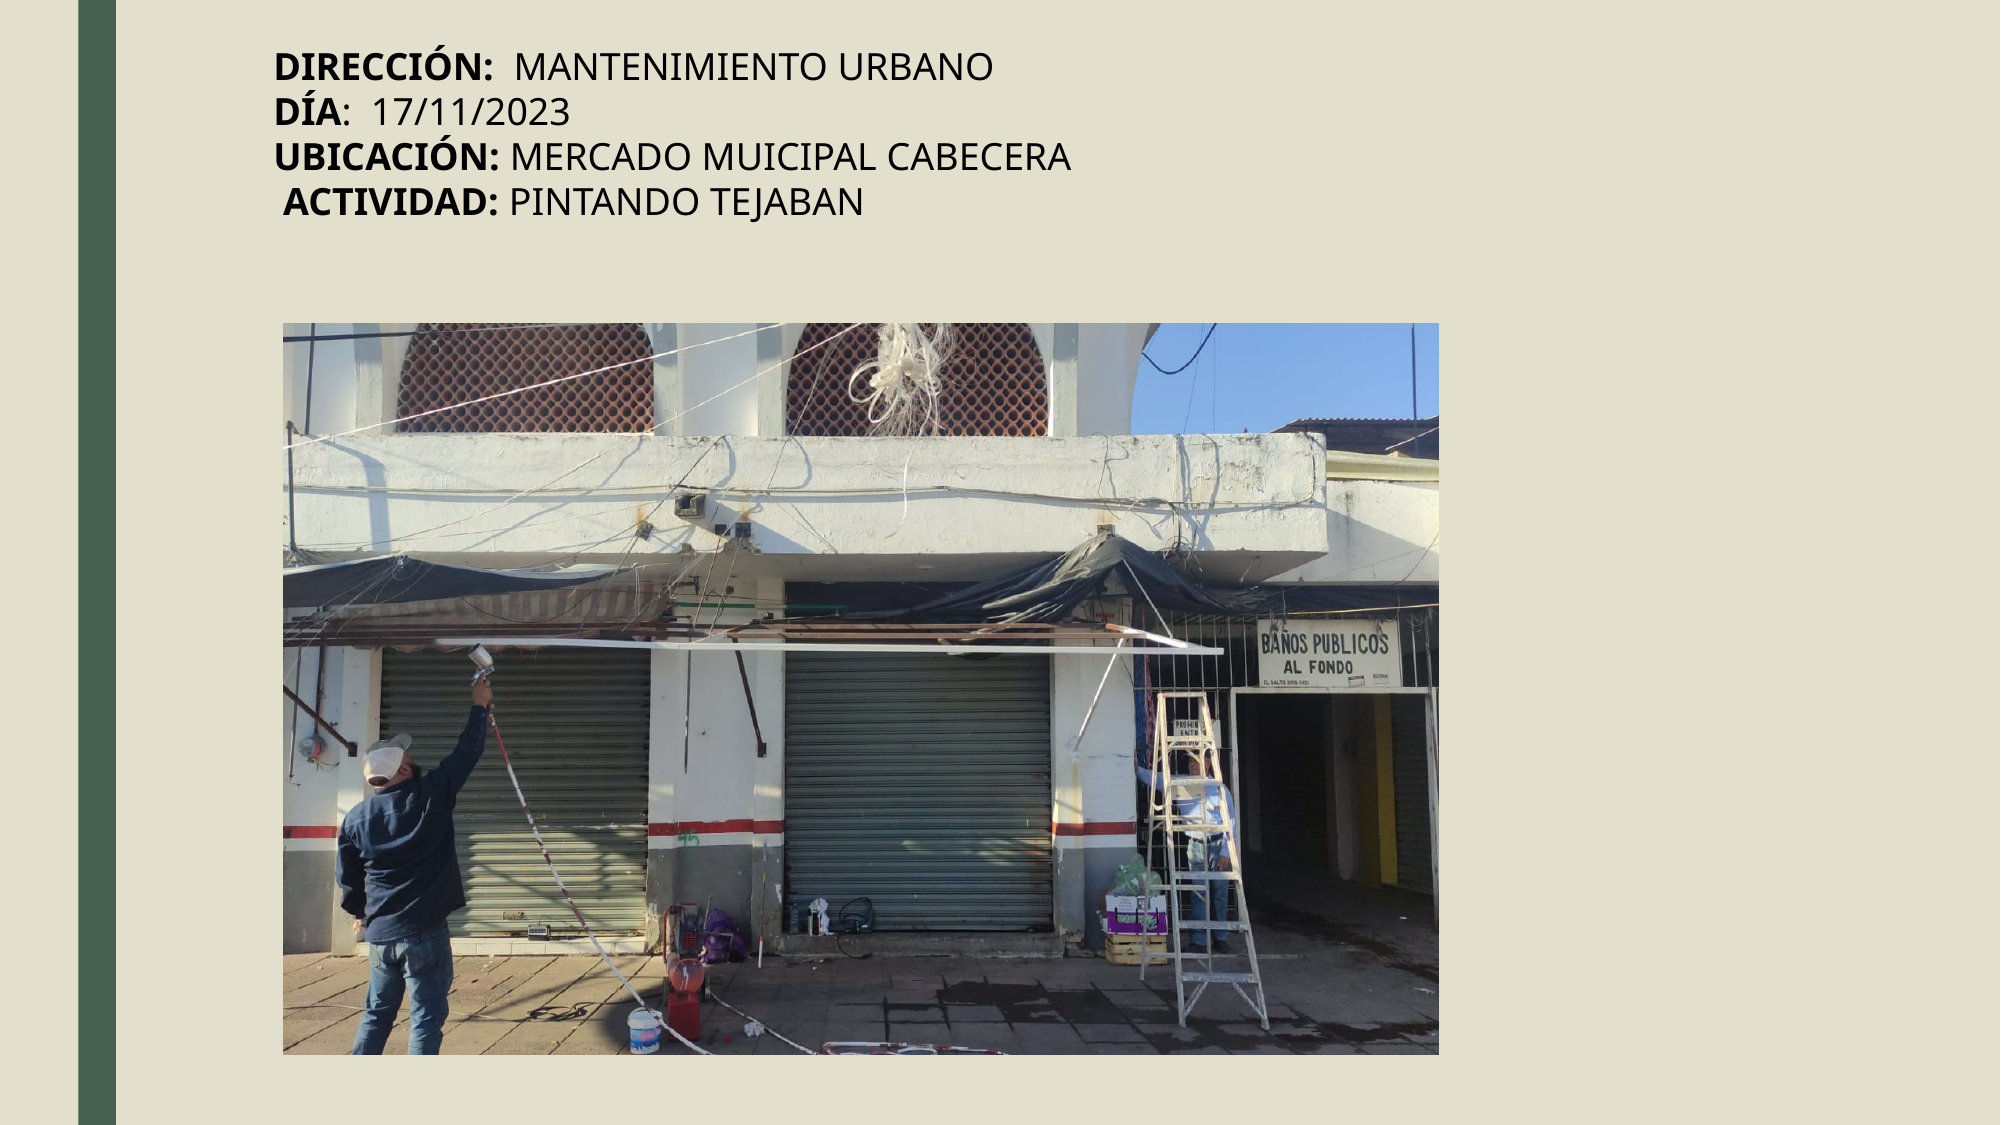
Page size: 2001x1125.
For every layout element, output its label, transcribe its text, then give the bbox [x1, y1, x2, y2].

picture [283, 323, 1439, 1055]
text_box DIRECCIÓN: MANTENIMIENTO URBANO DÍA: 17/11/2023 UBICACIÓN: MERCADO MUICIPAL CABECERA ACTIVIDAD: PINTANDO TEJABAN [258, 35, 1259, 230]
